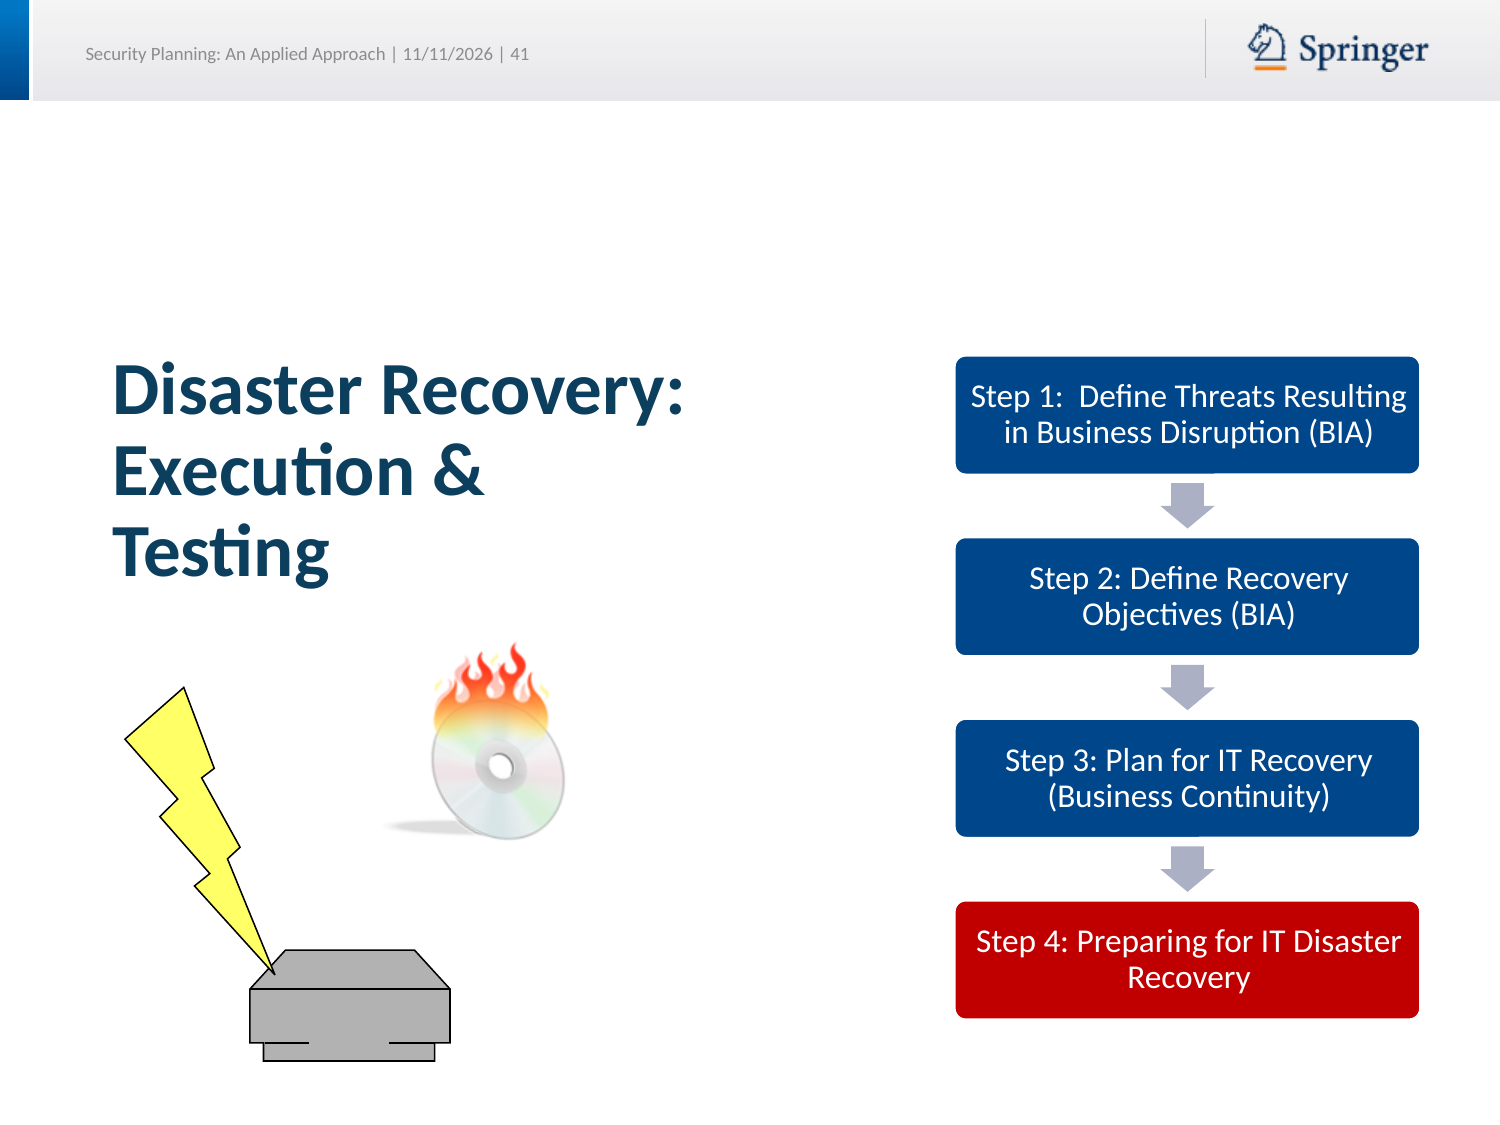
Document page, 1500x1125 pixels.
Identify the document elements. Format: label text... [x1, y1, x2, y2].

picture [33, 0, 1500, 101]
text_box [249, 950, 451, 1061]
text_box [124, 687, 275, 975]
title Disaster Recovery: Execution & Testing [112, 349, 1388, 595]
picture [369, 632, 593, 858]
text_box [687, 353, 1500, 1022]
